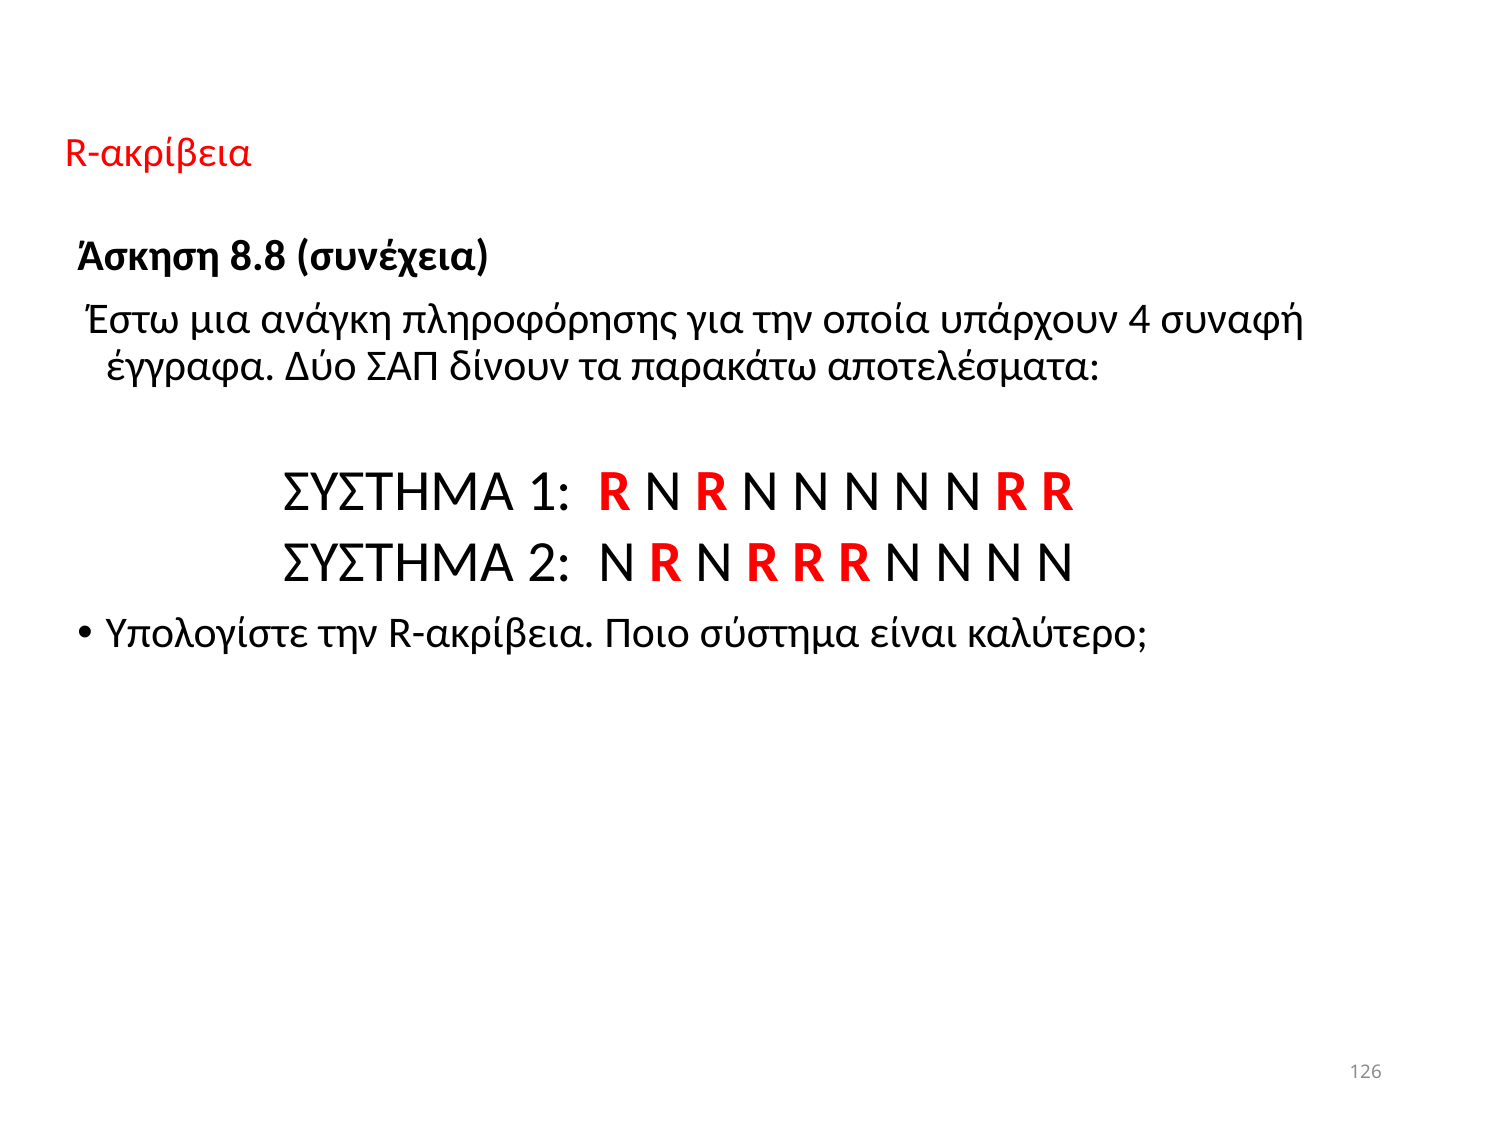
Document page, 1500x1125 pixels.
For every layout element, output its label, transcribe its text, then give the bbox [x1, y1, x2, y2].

text_box R-ακρίβεια [49, 117, 863, 182]
slide_number 126 [1059, 1042, 1397, 1103]
list Άσκηση 8.8 (συνέχεια) Έστω μια ανάγκη πληροφόρησης για την οποία υπάρχουν 4 συναφή έγγραφα. Δύο ΣΑΠ δίνουν τα παρακάτω αποτελέσματα: ΣΥΣΤΗΜΑ 1: R N R N N N N N R R ΣΥΣΤΗΜΑ 2: N R N R R R N N N N Υπολογίστε την R-ακρίβεια. Ποιο σύστημα είναι καλύτερο; [62, 224, 1375, 663]
